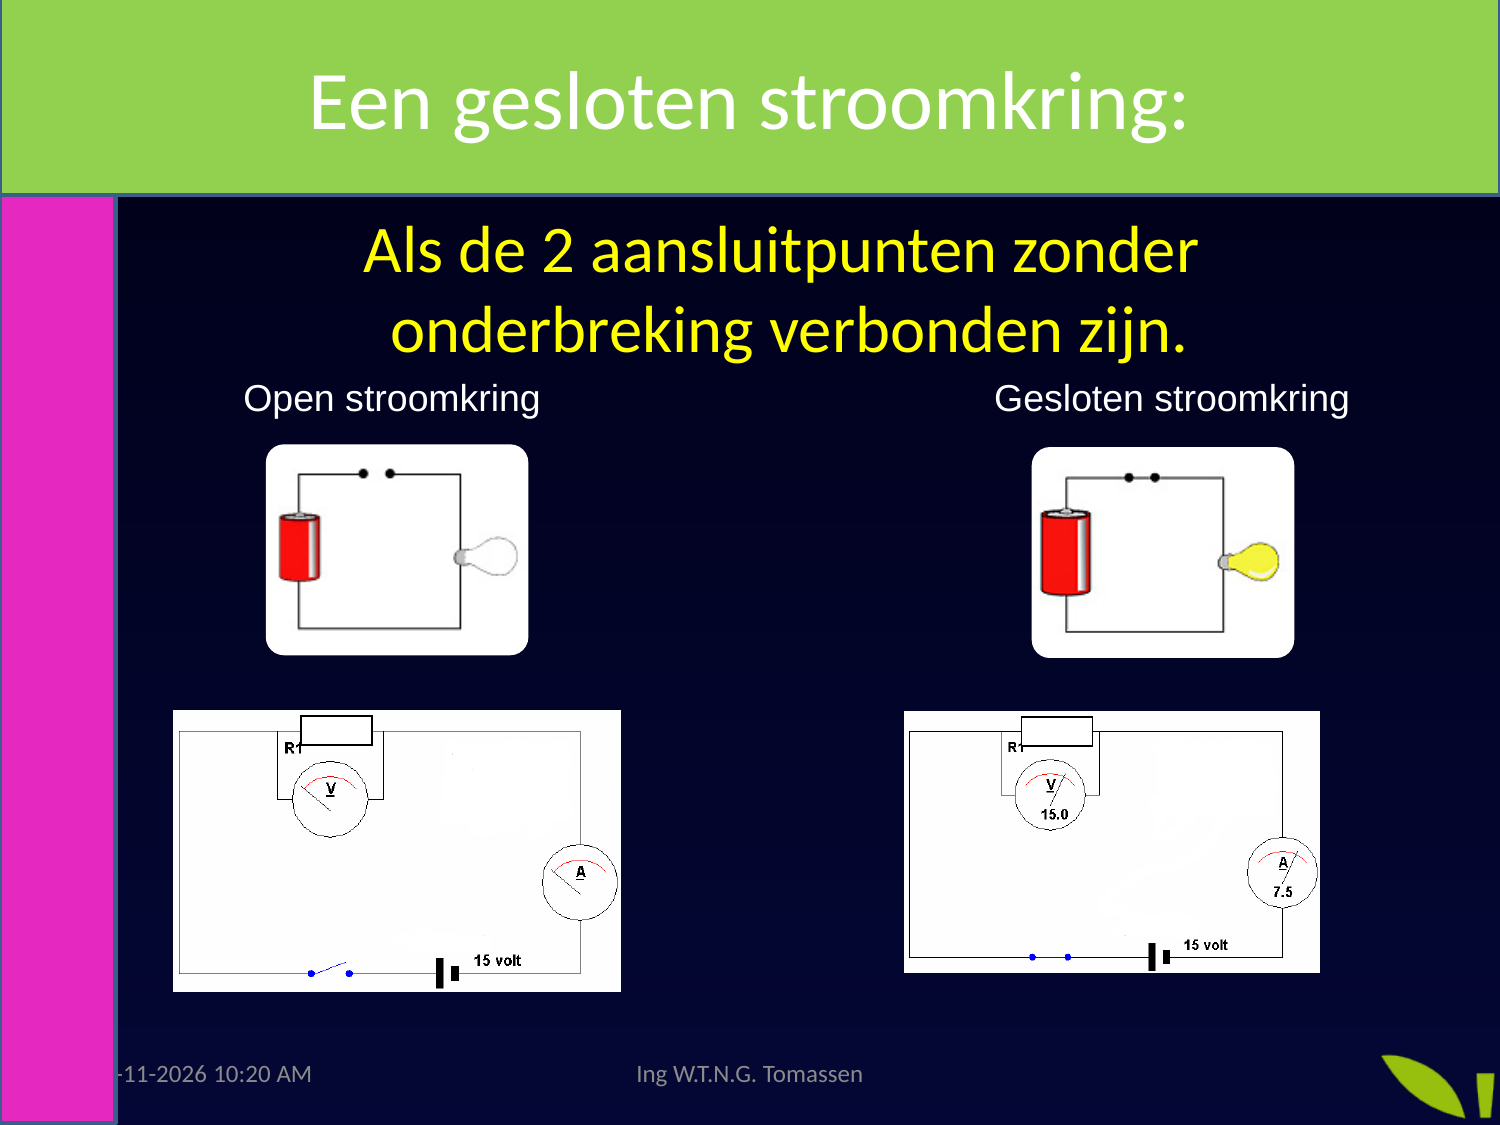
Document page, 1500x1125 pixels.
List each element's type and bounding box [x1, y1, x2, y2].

picture [904, 711, 1321, 973]
text_box [0, 0, 1500, 1125]
picture [173, 710, 622, 992]
